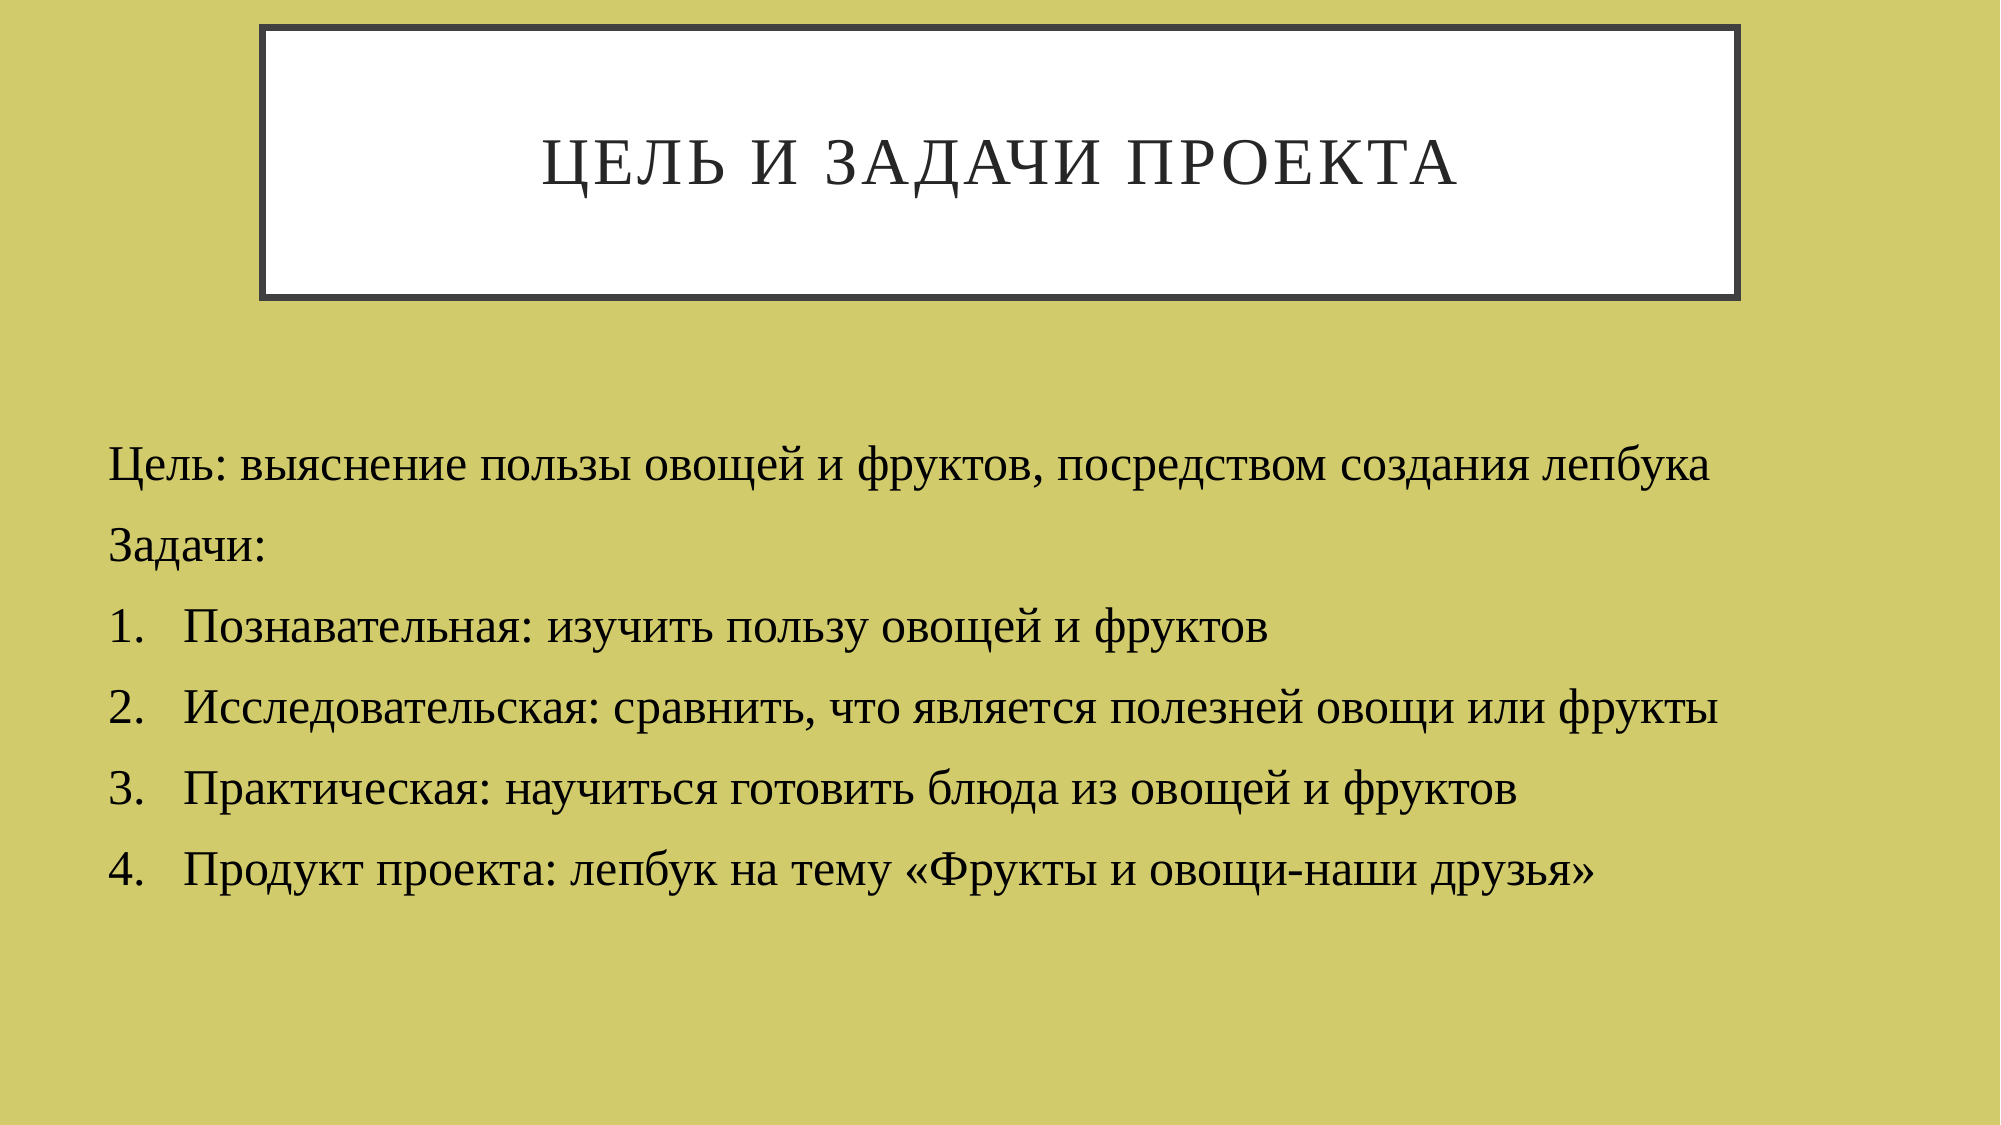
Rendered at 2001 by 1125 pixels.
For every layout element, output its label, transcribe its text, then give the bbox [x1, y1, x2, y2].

subtitle Цель: выяснение пользы овощей и фруктов, посредством создания лепбука Задачи: Познавательная: изучить пользу овощей и фруктов Исследовательская: сравнить, что является полезней овощи или фрукты Практическая: научиться готовить блюда из овощей и фруктов Продукт проекта: лепбук на тему «Фрукты и овощи-наши друзья» [93, 423, 1789, 1004]
title Цель и задачи проекта [259, 24, 1741, 301]
